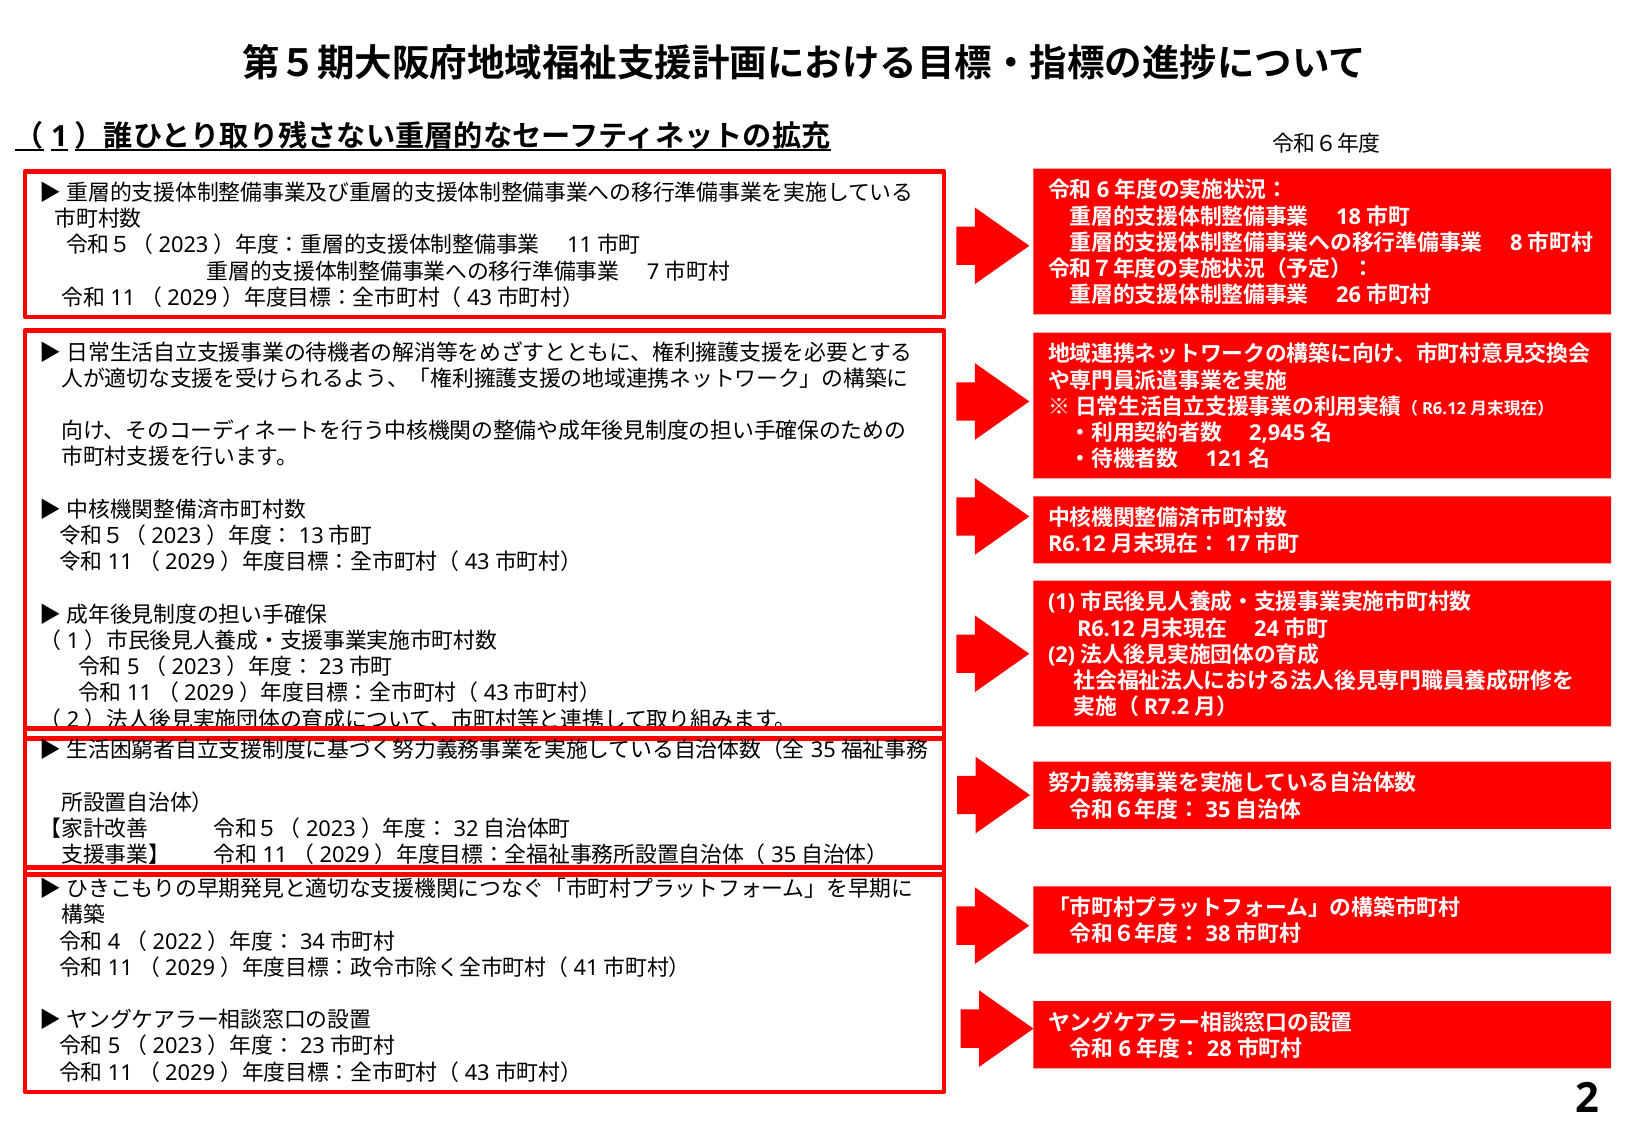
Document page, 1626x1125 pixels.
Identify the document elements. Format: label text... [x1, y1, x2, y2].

text_box 令和６年度 [1041, 122, 1612, 164]
text_box ▶ひきこもりの早期発見と適切な支援機関につなぐ「市町村プラットフォーム」を早期に 構築 令和4（2022）年度：34市町村 令和11（2029）年度目標：政令市除く全市町村（41市町村） ▶ヤングケアラー相談窓口の設置 令和5（2023）年度：23市町村 令和11（2029）年度目標：全市町村（43市町村） [25, 867, 944, 1092]
text_box [956, 754, 1032, 836]
text_box 地域連携ネットワークの構築に向け、市町村意見交換会や専門員派遣事業を実施 ※日常生活自立支援事業の利用実績（R6.12月末現在） ・利用契約者数 2,945名 ・待機者数 121名 [1033, 332, 1612, 479]
text_box [955, 885, 1032, 966]
text_box 中核機関整備済市町村数 R6.12月末現在：17市町 [1033, 496, 1612, 564]
text_box [955, 205, 1032, 287]
text_box （1）誰ひとり取り残さない重層的なセーフティネットの拡充 [0, 110, 1182, 161]
text_box ▶重層的支援体制整備事業及び重層的支援体制整備事業への移行準備事業を実施している 市町村数 令和５（2023）年度：重層的支援体制整備事業 11市町 重層的支援体制整備事業への移行準備事業 7市町村 令和11（2029）年度目標：全市町村（43市町村） [25, 171, 944, 318]
text_box 「市町村プラットフォーム」の構築市町村 令和６年度：38市町村 [1033, 886, 1612, 954]
title 第５期大阪府地域福祉支援計画における目標・指標の進捗について [113, 14, 1496, 93]
text_box [955, 613, 1032, 694]
text_box [959, 988, 1036, 1069]
text_box 令和6年度の実施状況： 重層的支援体制整備事業 18市町 重層的支援体制整備事業への移行準備事業 8市町村 令和７年度の実施状況（予定）： 重層的支援体制整備事業 26市町村 [1033, 168, 1612, 315]
text_box ▶生活困窮者自立支援制度に基づく努力義務事業を実施している自治体数（全35福祉事務 所設置自治体） 【家計改善 令和５（2023）年度：32自治体町 支援事業】 令和11（2029）年度目標：全福祉事務所設置自治体（35自治体） [25, 728, 944, 867]
text_box [955, 361, 1032, 442]
text_box [955, 476, 1032, 557]
text_box 努力義務事業を実施している自治体数 令和６年度：35自治体 [1033, 761, 1612, 829]
text_box ヤングケアラー相談窓口の設置 令和6年度：28市町村 [1033, 1001, 1612, 1069]
text_box (1)市民後見人養成・支援事業実施市町村数 R6.12月末現在 24市町 (2)法人後見実施団体の育成 社会福祉法人における法人後見専門職員養成研修を 実施（R7.2月） [1033, 580, 1612, 727]
text_box ▶日常生活自立支援事業の待機者の解消等をめざすとともに、権利擁護支援を必要とする 人が適切な支援を受けられるよう、「権利擁護支援の地域連携ネットワーク」の構築に 向け、そのコーディネートを行う中核機関の整備や成年後見制度の担い手確保のための 市町村支援を行います。 ▶中核機関整備済市町村数 令和５（2023）年度：13市町 令和11（2029）年度目標：全市町村（43市町村） ▶成年後見制度の担い手確保 （1）市民後見人養成・支援事業実施市町村数 令和5（2023）年度：23市町 令和11（2029）年度目標：全市町村（43市町村） （2）法人後見実施団体の育成について、市町村等と連携して取り組みます。 [25, 330, 944, 728]
text_box 2 [1548, 1055, 1625, 1125]
